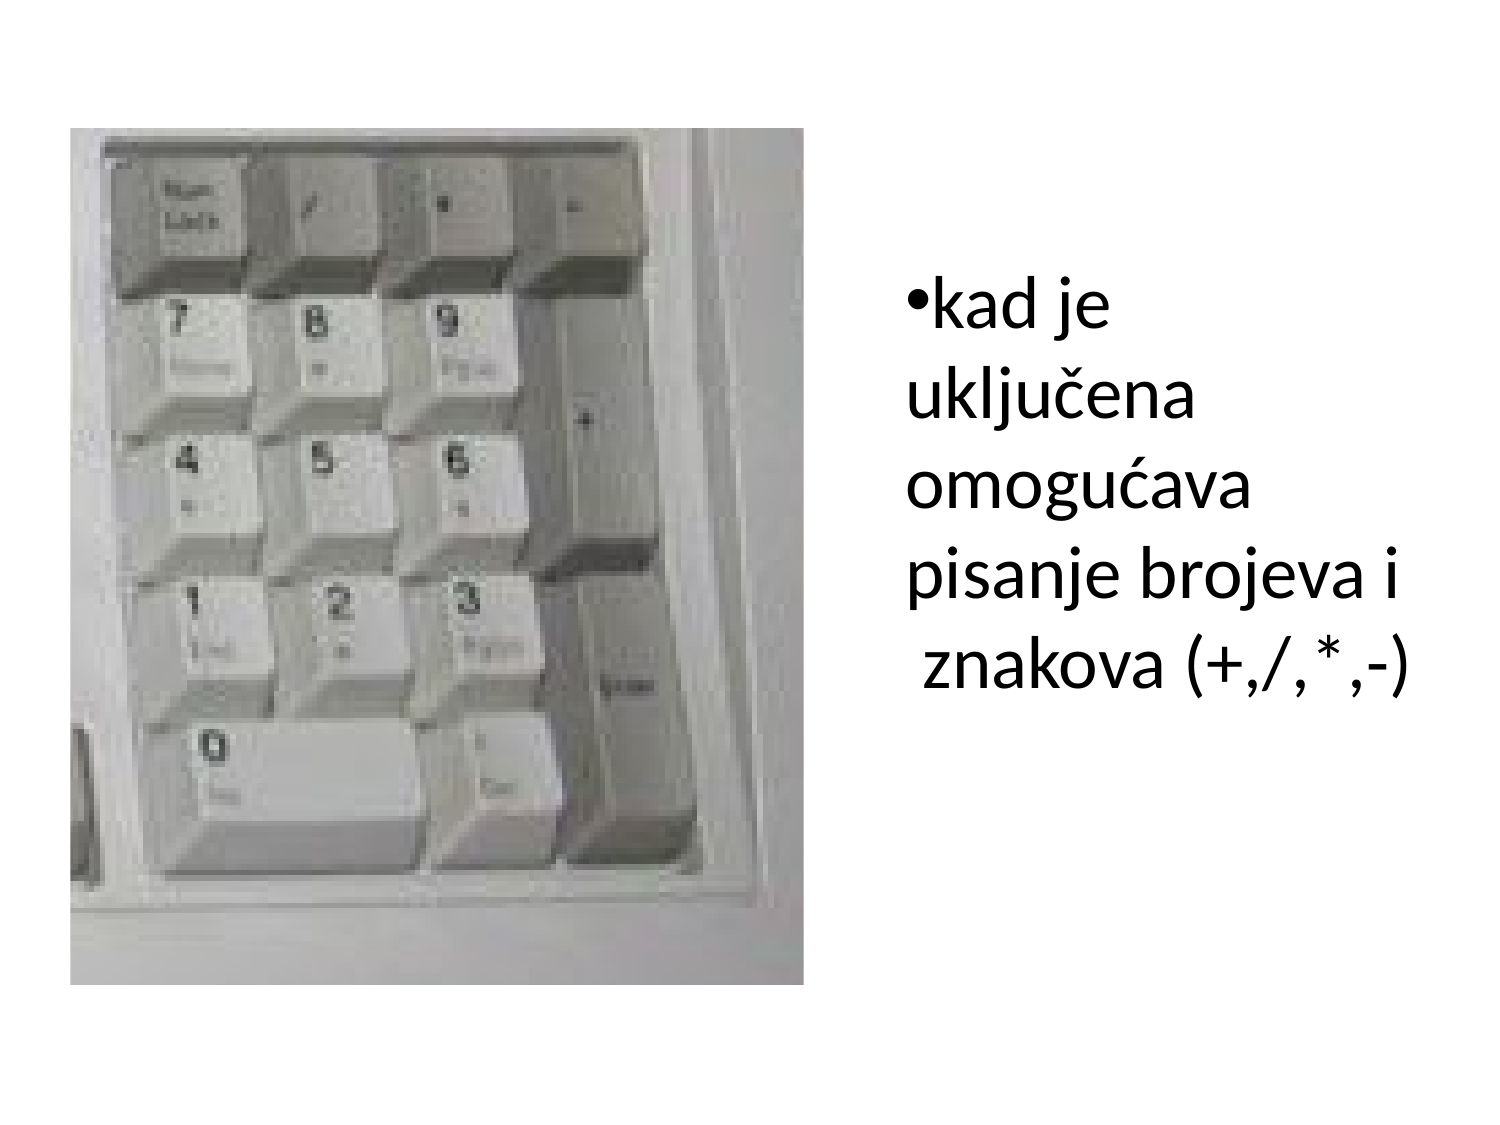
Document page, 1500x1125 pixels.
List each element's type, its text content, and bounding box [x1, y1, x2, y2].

text_box kad je uključena omogućava pisanje brojeva i znakova (+,/,*,-) [890, 246, 1430, 711]
picture [70, 128, 804, 985]
